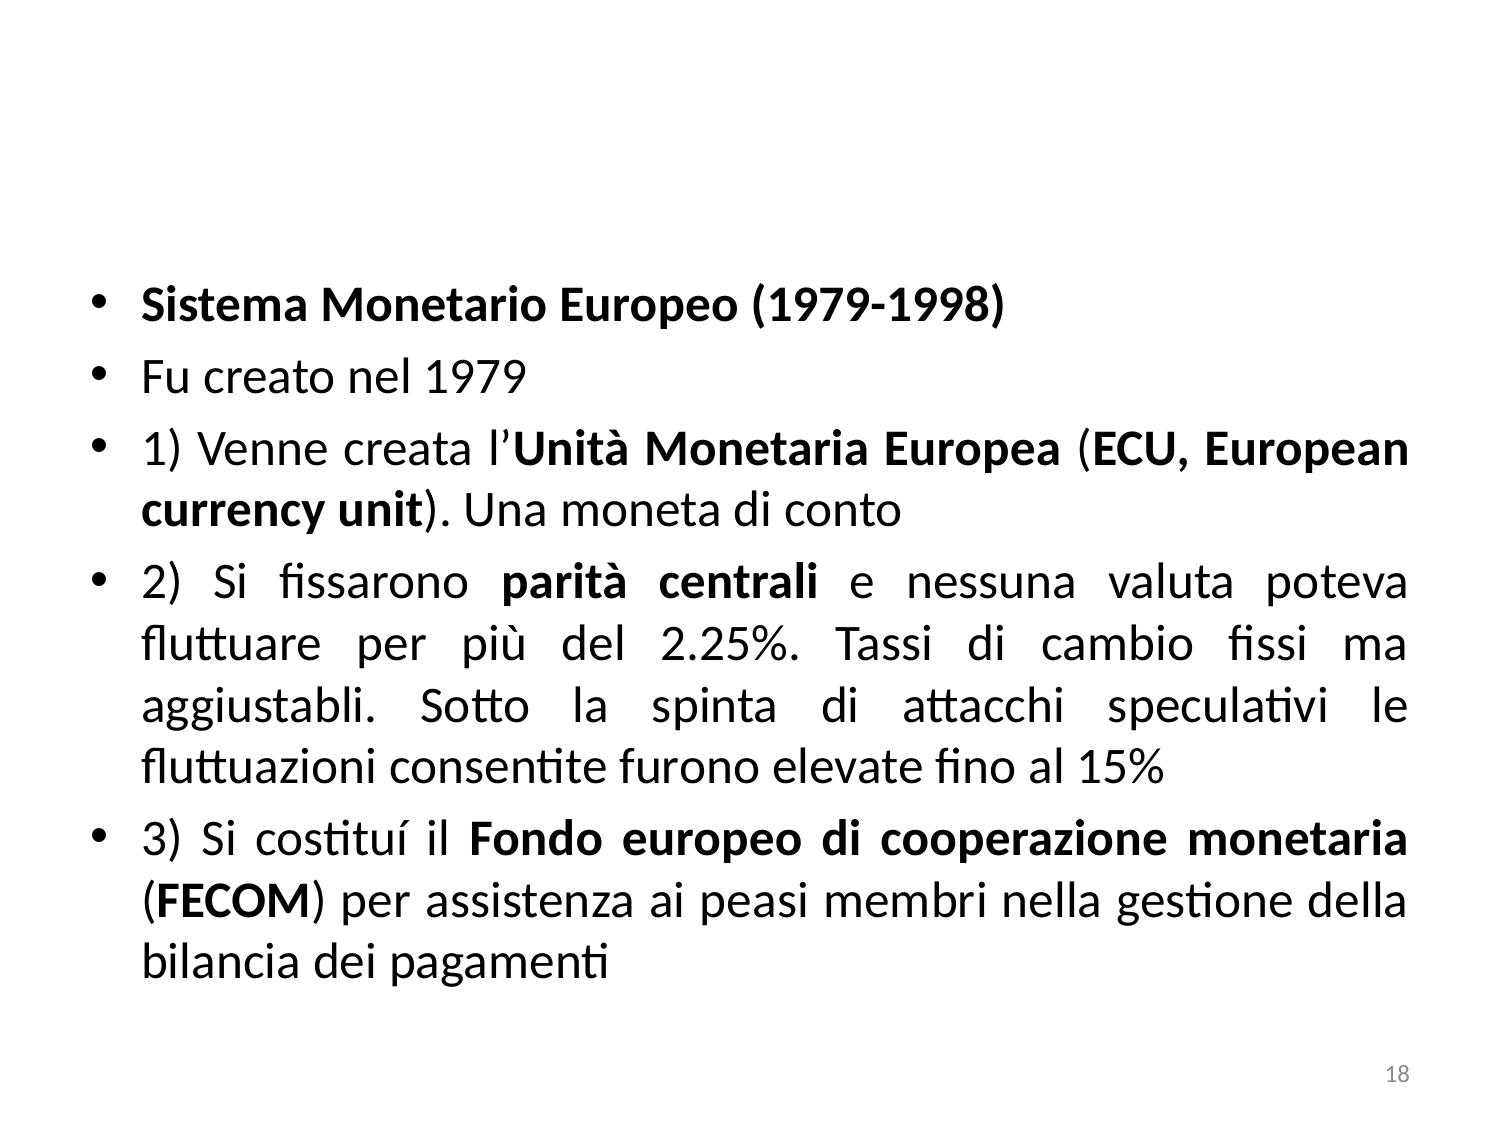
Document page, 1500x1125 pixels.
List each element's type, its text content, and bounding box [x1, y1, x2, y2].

list Sistema Monetario Europeo (1979-1998) Fu creato nel 1979 1) Venne creata l’Unità Monetaria Europea (ECU, European currency unit). Una moneta di conto 2) Si fissarono parità centrali e nessuna valuta poteva fluttuare per più del 2.25%. Tassi di cambio fissi ma aggiustabli. Sotto la spinta di attacchi speculativi le fluttuazioni consentite furono elevate fino al 15% 3) Si costituí il Fondo europeo di cooperazione monetaria (FECOM) per assistenza ai peasi membri nella gestione della bilancia dei pagamenti [75, 262, 1425, 1005]
slide_number 18 [1074, 1042, 1425, 1103]
